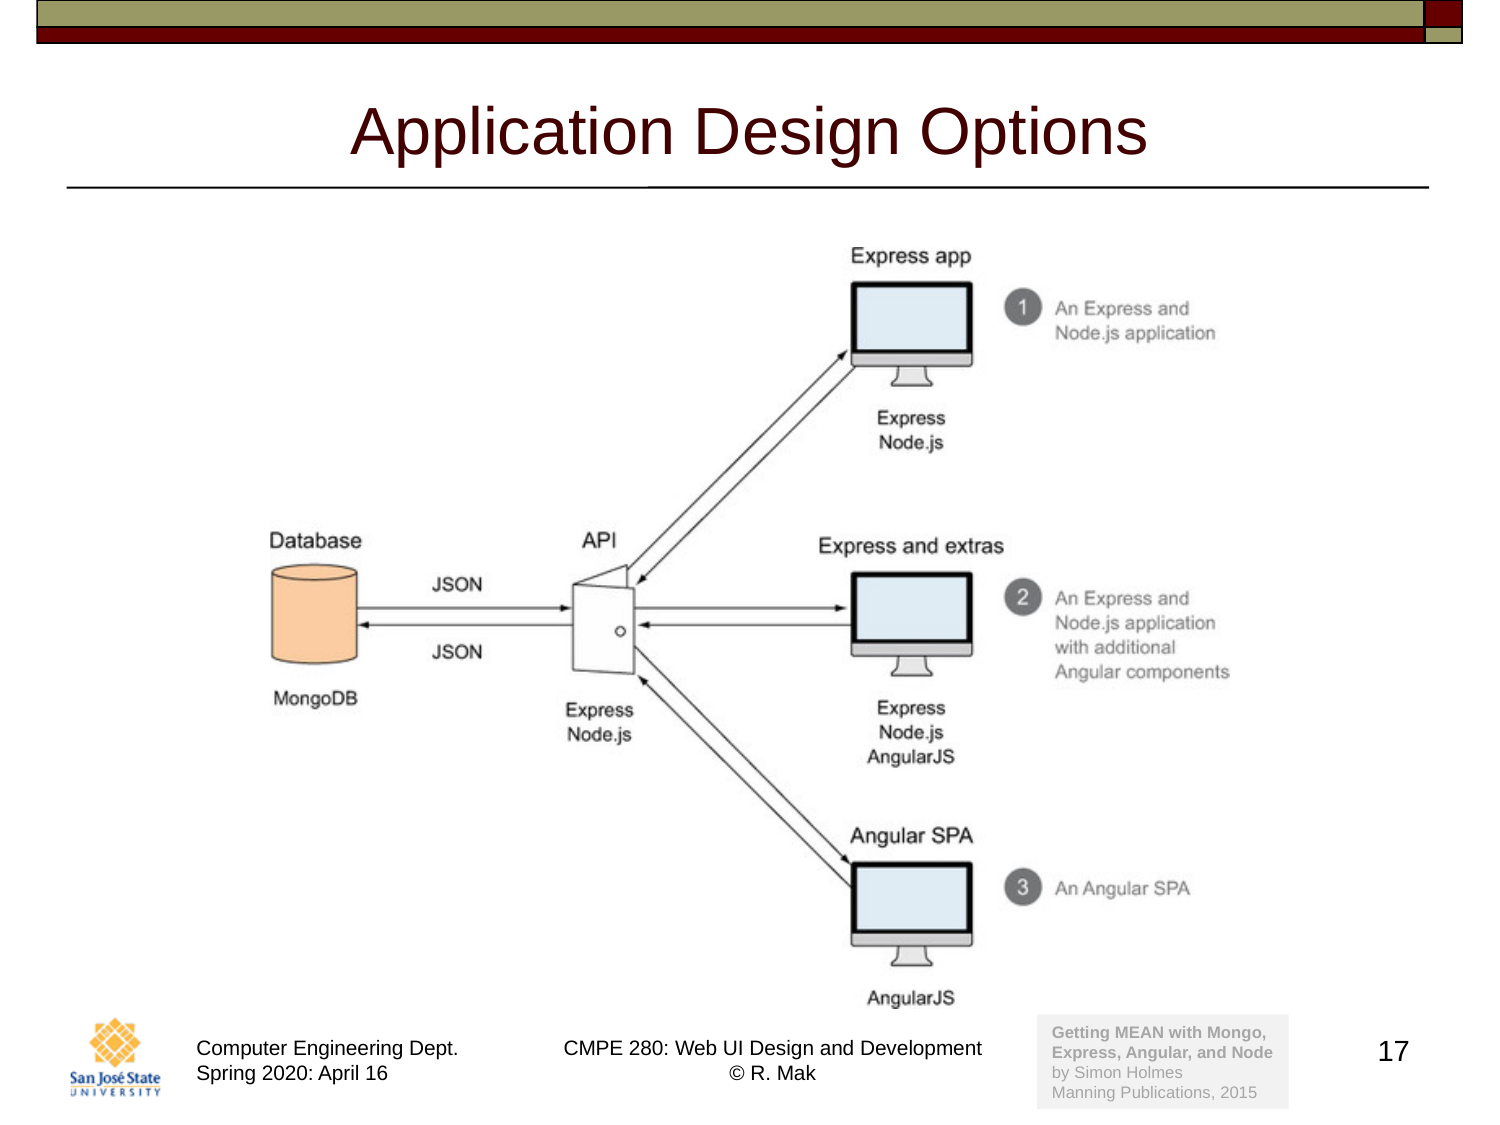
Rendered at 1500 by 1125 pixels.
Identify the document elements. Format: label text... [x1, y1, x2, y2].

text_box Getting MEAN with Mongo, Express, Angular, and Node by Simon Holmes Manning Publications, 2015 [1037, 1014, 1289, 1109]
title Application Design Options [75, 67, 1425, 175]
picture [269, 247, 1231, 1010]
slide_number 17 [1335, 1025, 1425, 1100]
picture [60, 1012, 166, 1112]
